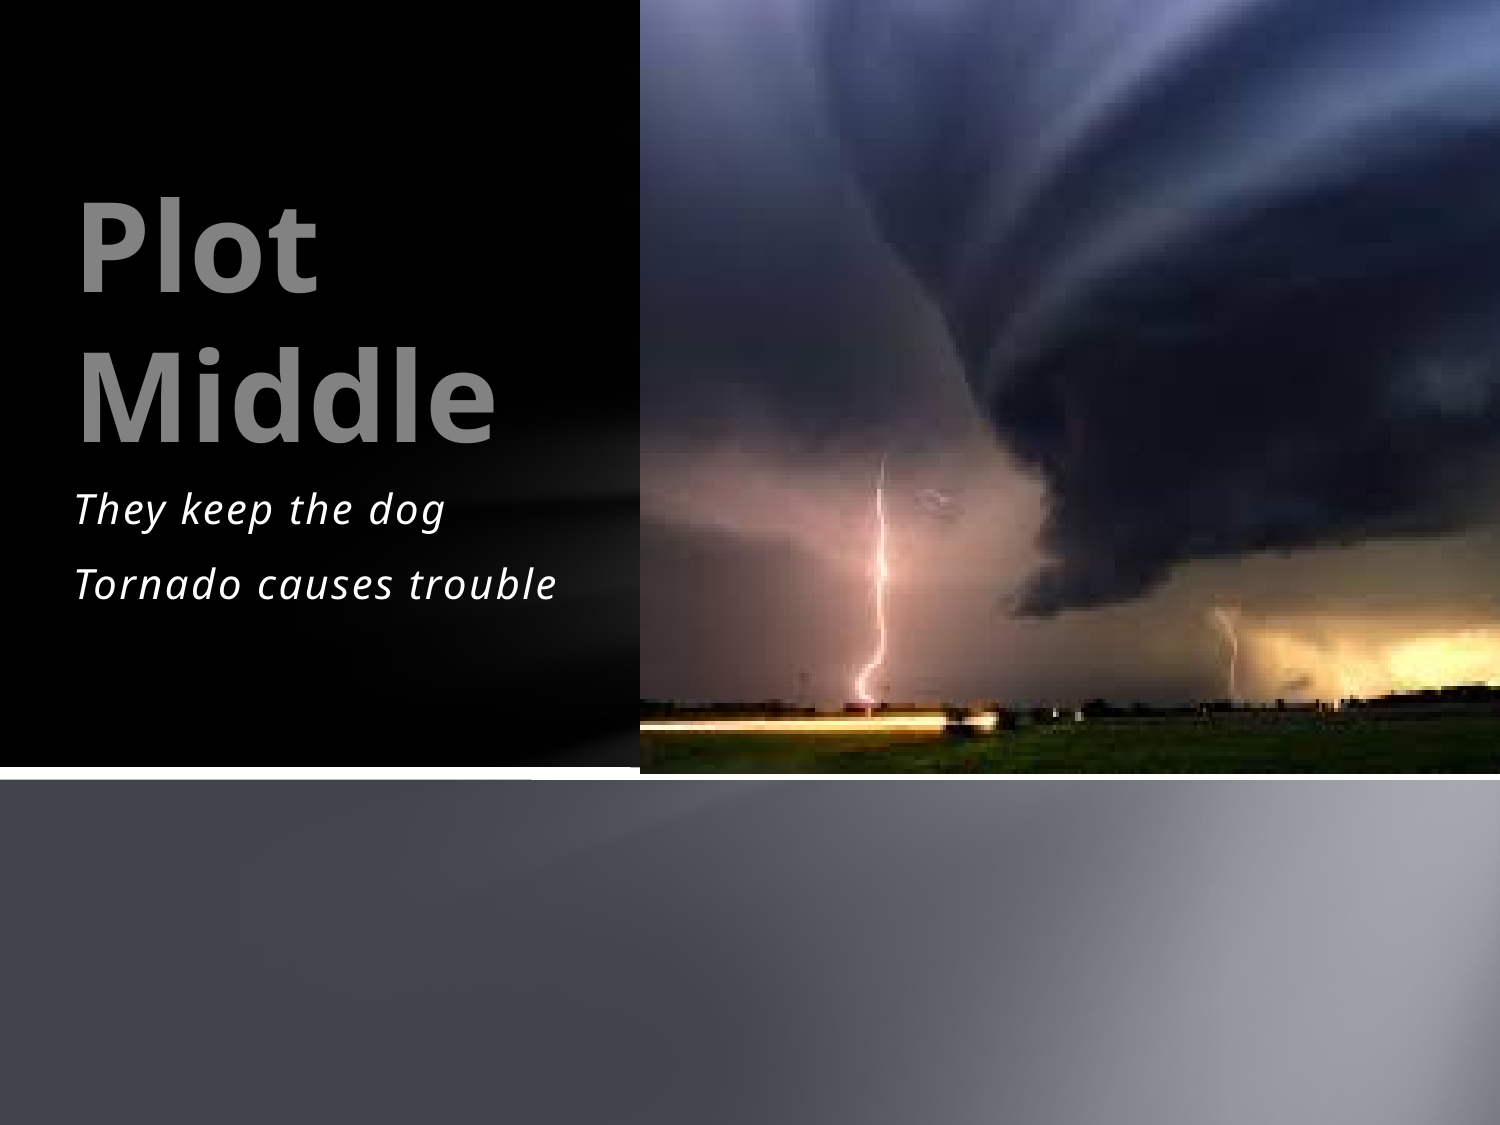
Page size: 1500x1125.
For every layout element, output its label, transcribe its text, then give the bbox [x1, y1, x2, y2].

title Plot Middle [57, 75, 634, 475]
picture [640, 0, 1500, 774]
subtitle They keep the dog Tornado causes trouble [57, 475, 634, 700]
